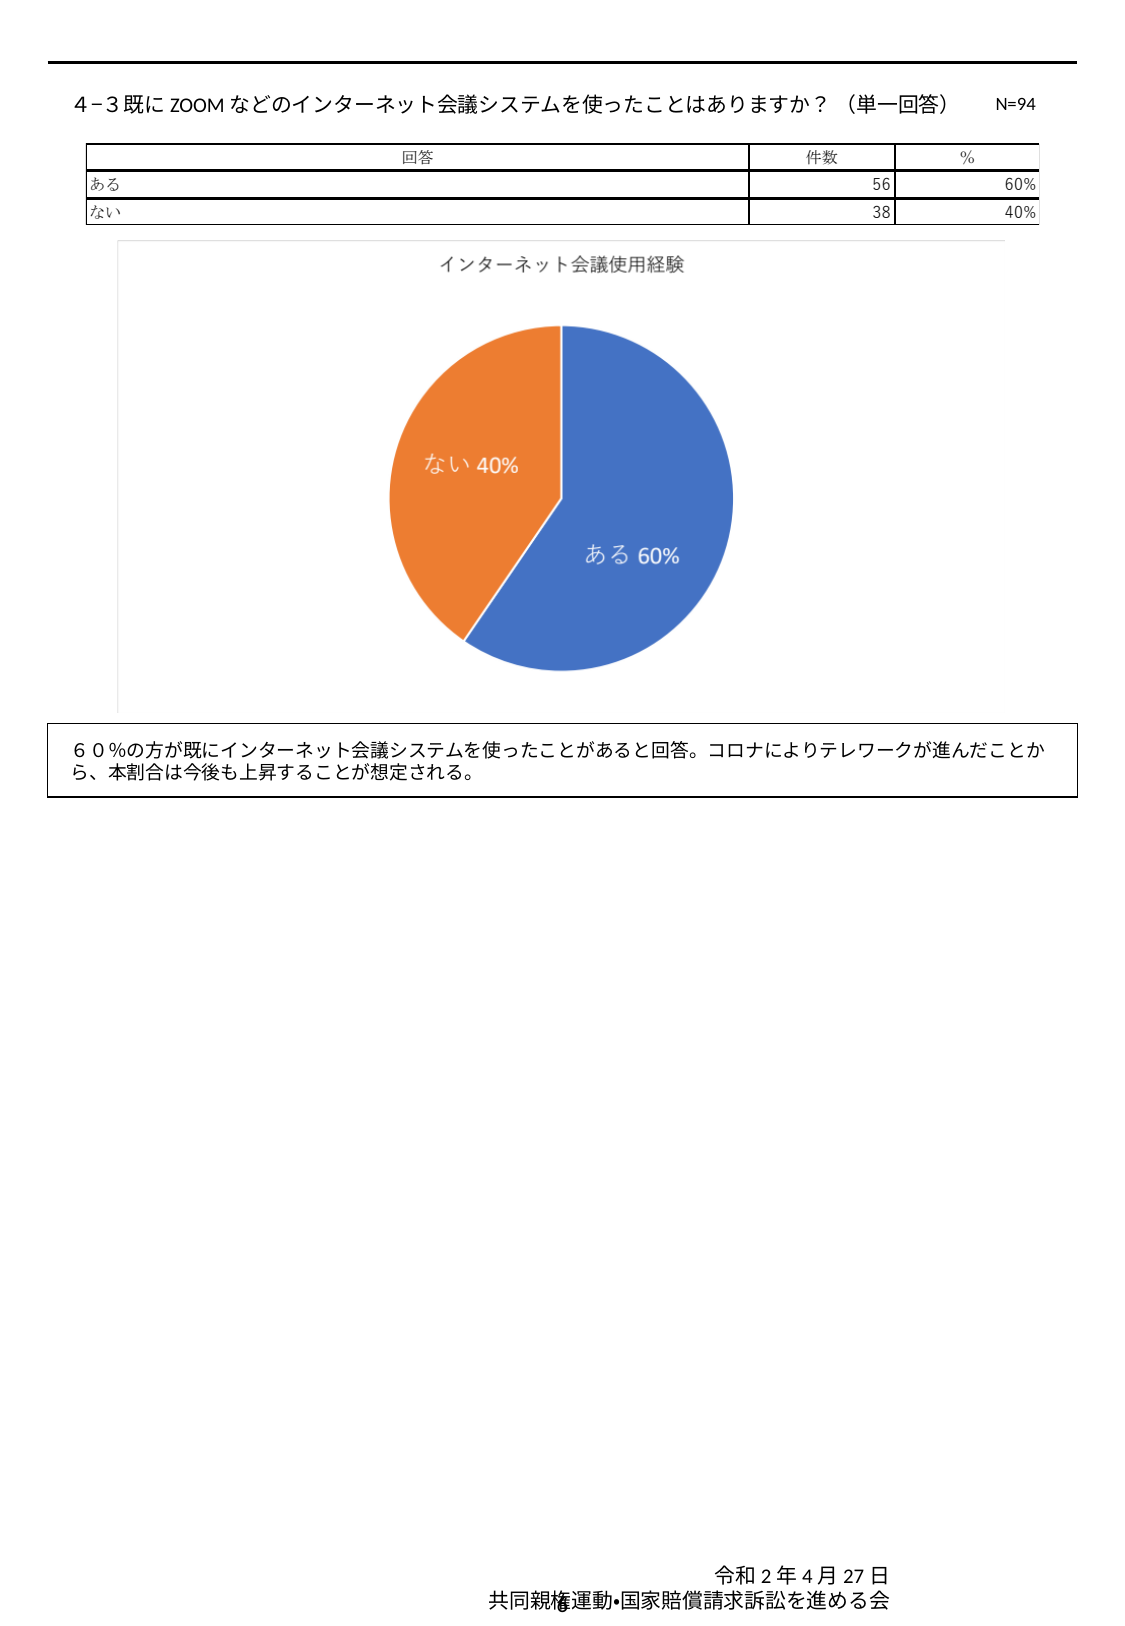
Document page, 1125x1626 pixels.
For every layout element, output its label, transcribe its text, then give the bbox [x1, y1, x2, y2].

text_box ４−３既にZOOMなどのインターネット会議システムを使ったことはありますか？ （単一回答） [55, 84, 1086, 124]
picture [85, 143, 1040, 225]
text_box [47, 723, 1078, 798]
text_box ６０％の方が既にインターネット会議システムを使ったことがあると回答。コロナによりテレワークが進んだことから、本割合は今後も上昇することが想定される。 [55, 731, 1065, 791]
text_box N=94 [980, 84, 1051, 122]
picture [117, 240, 1005, 713]
slide_number 6 [435, 1581, 689, 1625]
